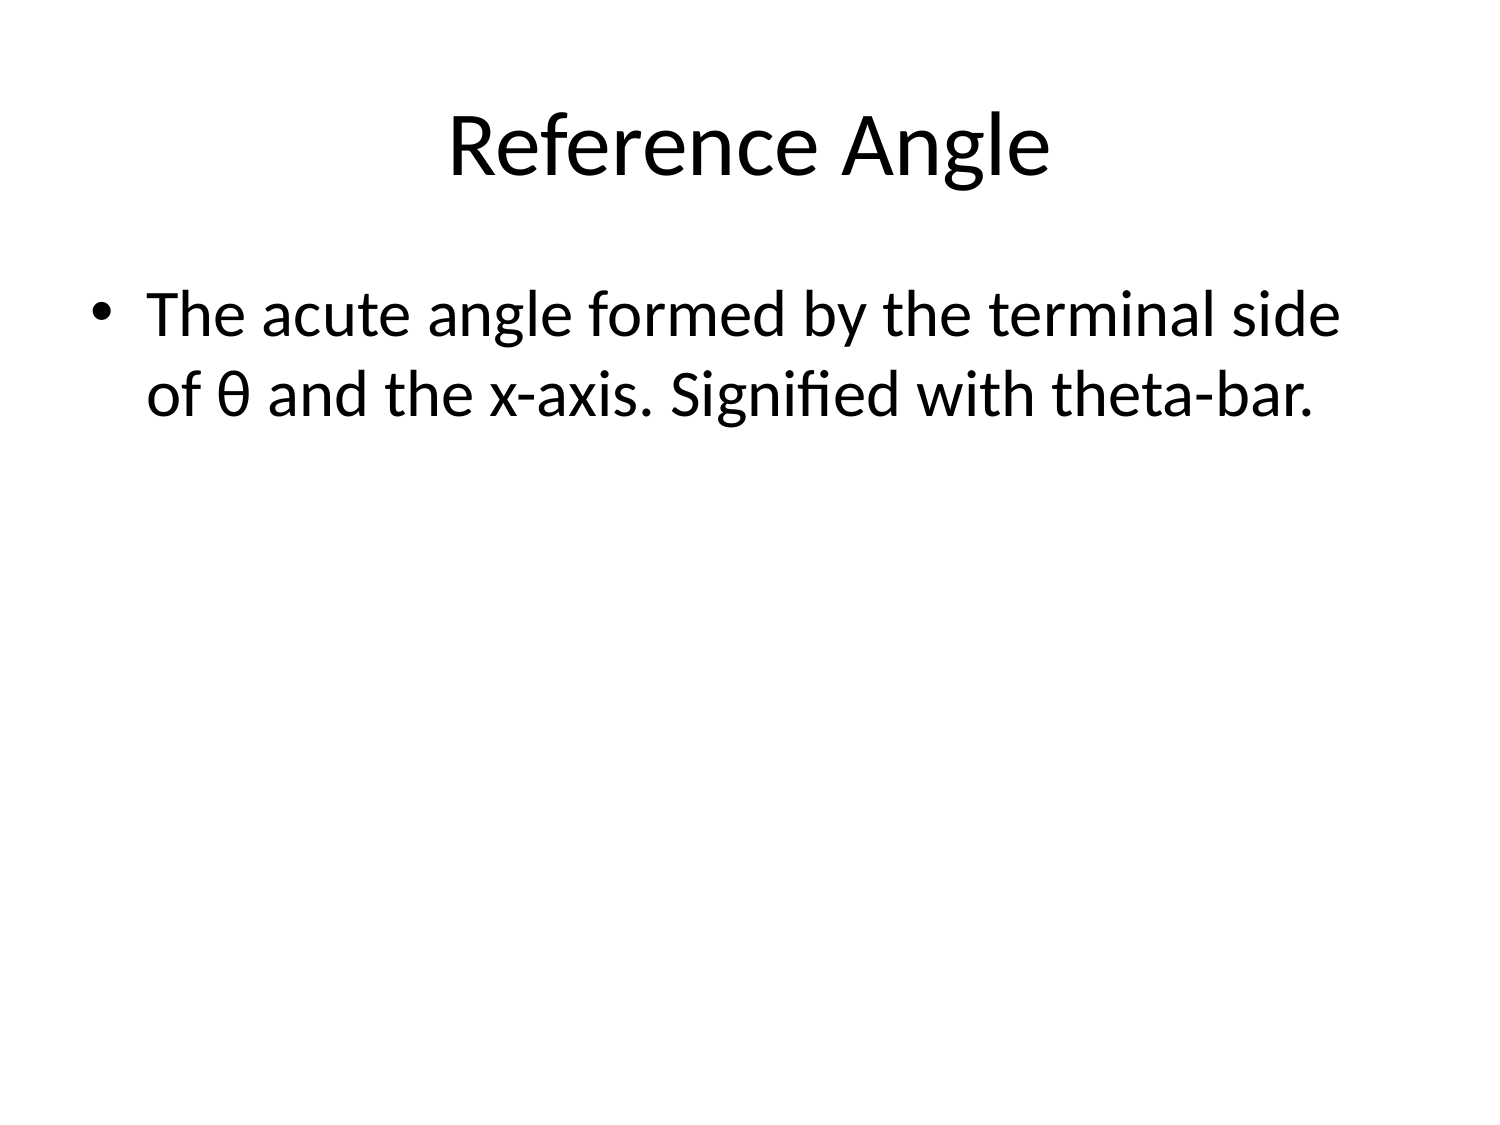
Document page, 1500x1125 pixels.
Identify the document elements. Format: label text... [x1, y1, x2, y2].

title Reference Angle [75, 45, 1425, 233]
list The acute angle formed by the terminal side of θ and the x-axis. Signified with theta-bar. [75, 262, 1425, 1005]
